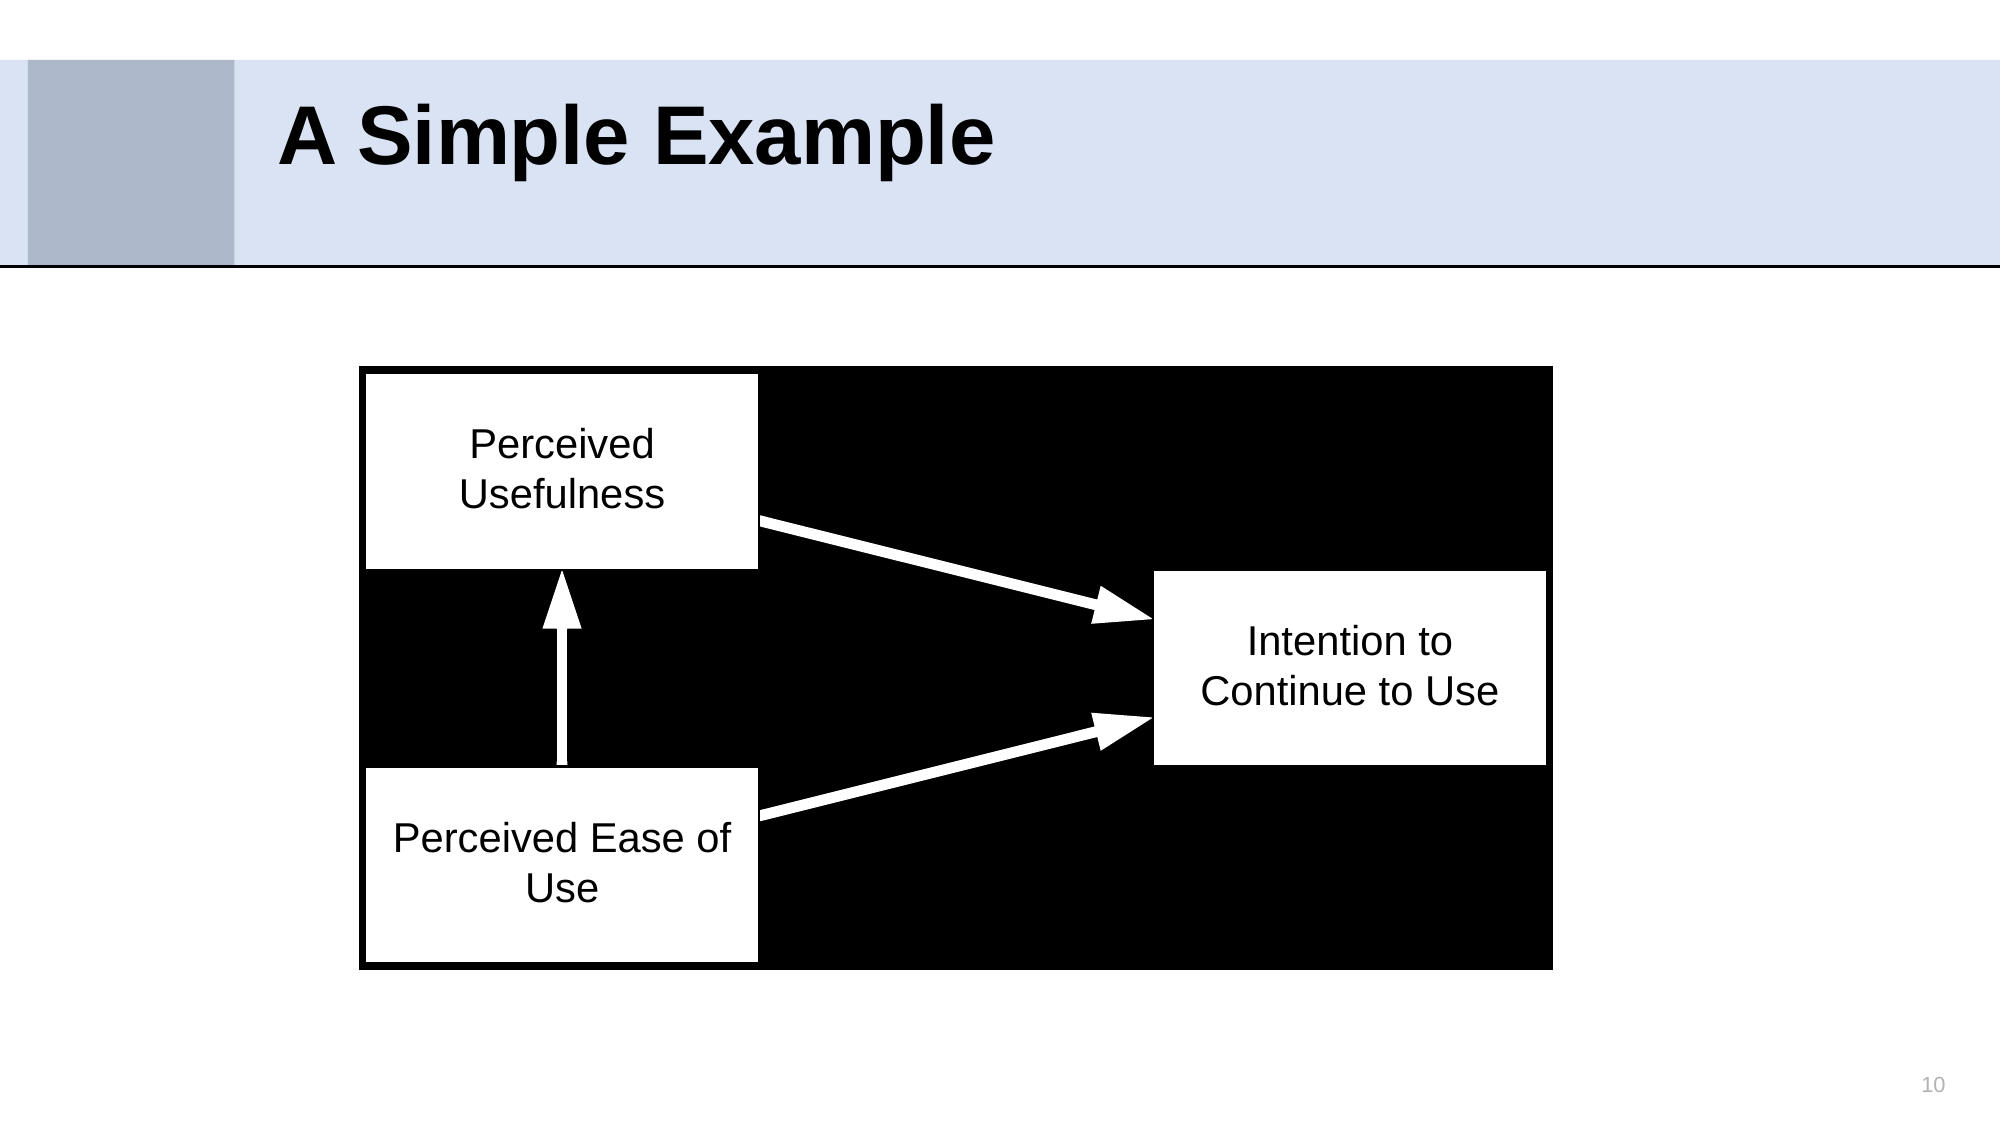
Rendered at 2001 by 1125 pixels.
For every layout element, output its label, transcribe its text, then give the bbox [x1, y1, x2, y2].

slide_number 10 [1694, 1065, 1961, 1103]
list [358, 366, 1554, 971]
title A Simple Example [262, 59, 2000, 203]
